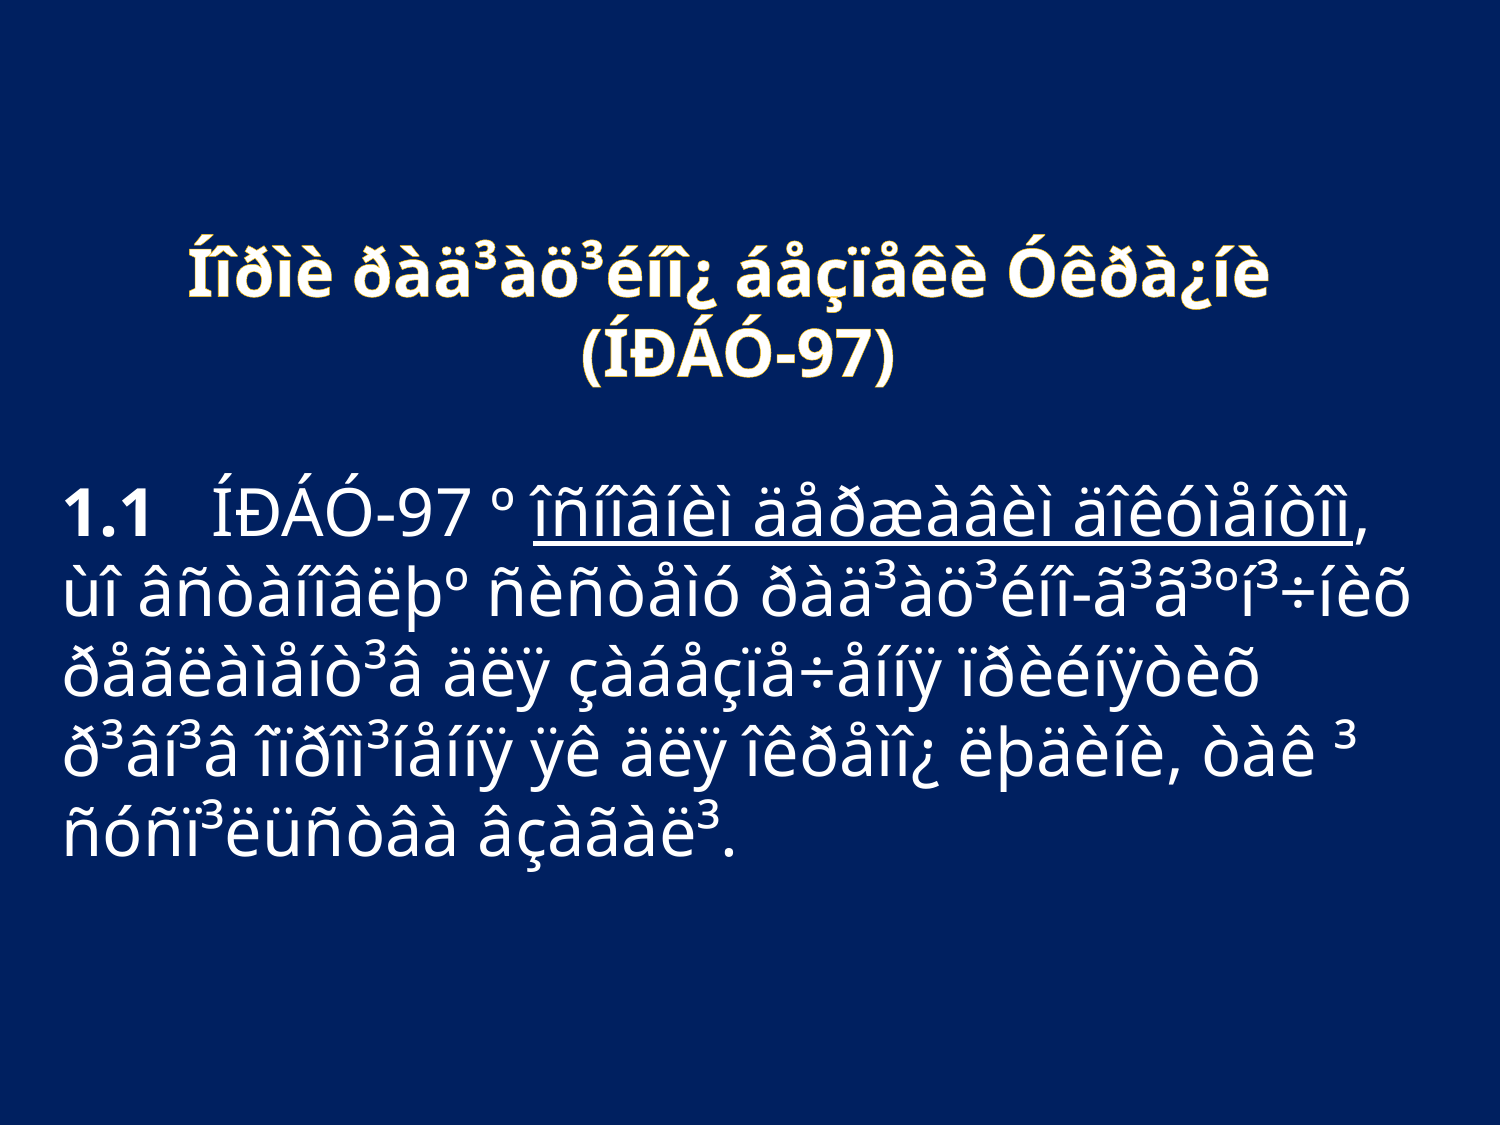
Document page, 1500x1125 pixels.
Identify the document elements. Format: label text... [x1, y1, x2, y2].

text_box Íîðìè ðàä³àö³éíî¿ áåçïåêè Óêðà¿íè (ÍÐÁÓ-97) 1.1 ÍÐÁÓ-97 º îñíîâíèì äåðæàâèì äîêóìåíòîì, ùî âñòàíîâëþº ñèñòåìó ðàä³àö³éíî-ã³ã³ºí³÷íèõ ðåãëàìåíò³â äëÿ çàáåçïå÷åííÿ ïðèéíÿòèõ ð³âí³â îïðîì³íåííÿ ÿê äëÿ îêðåìî¿ ëþäèíè, òàê ³ ñóñï³ëüñòâà âçàãàë³. [46, 222, 1430, 877]
